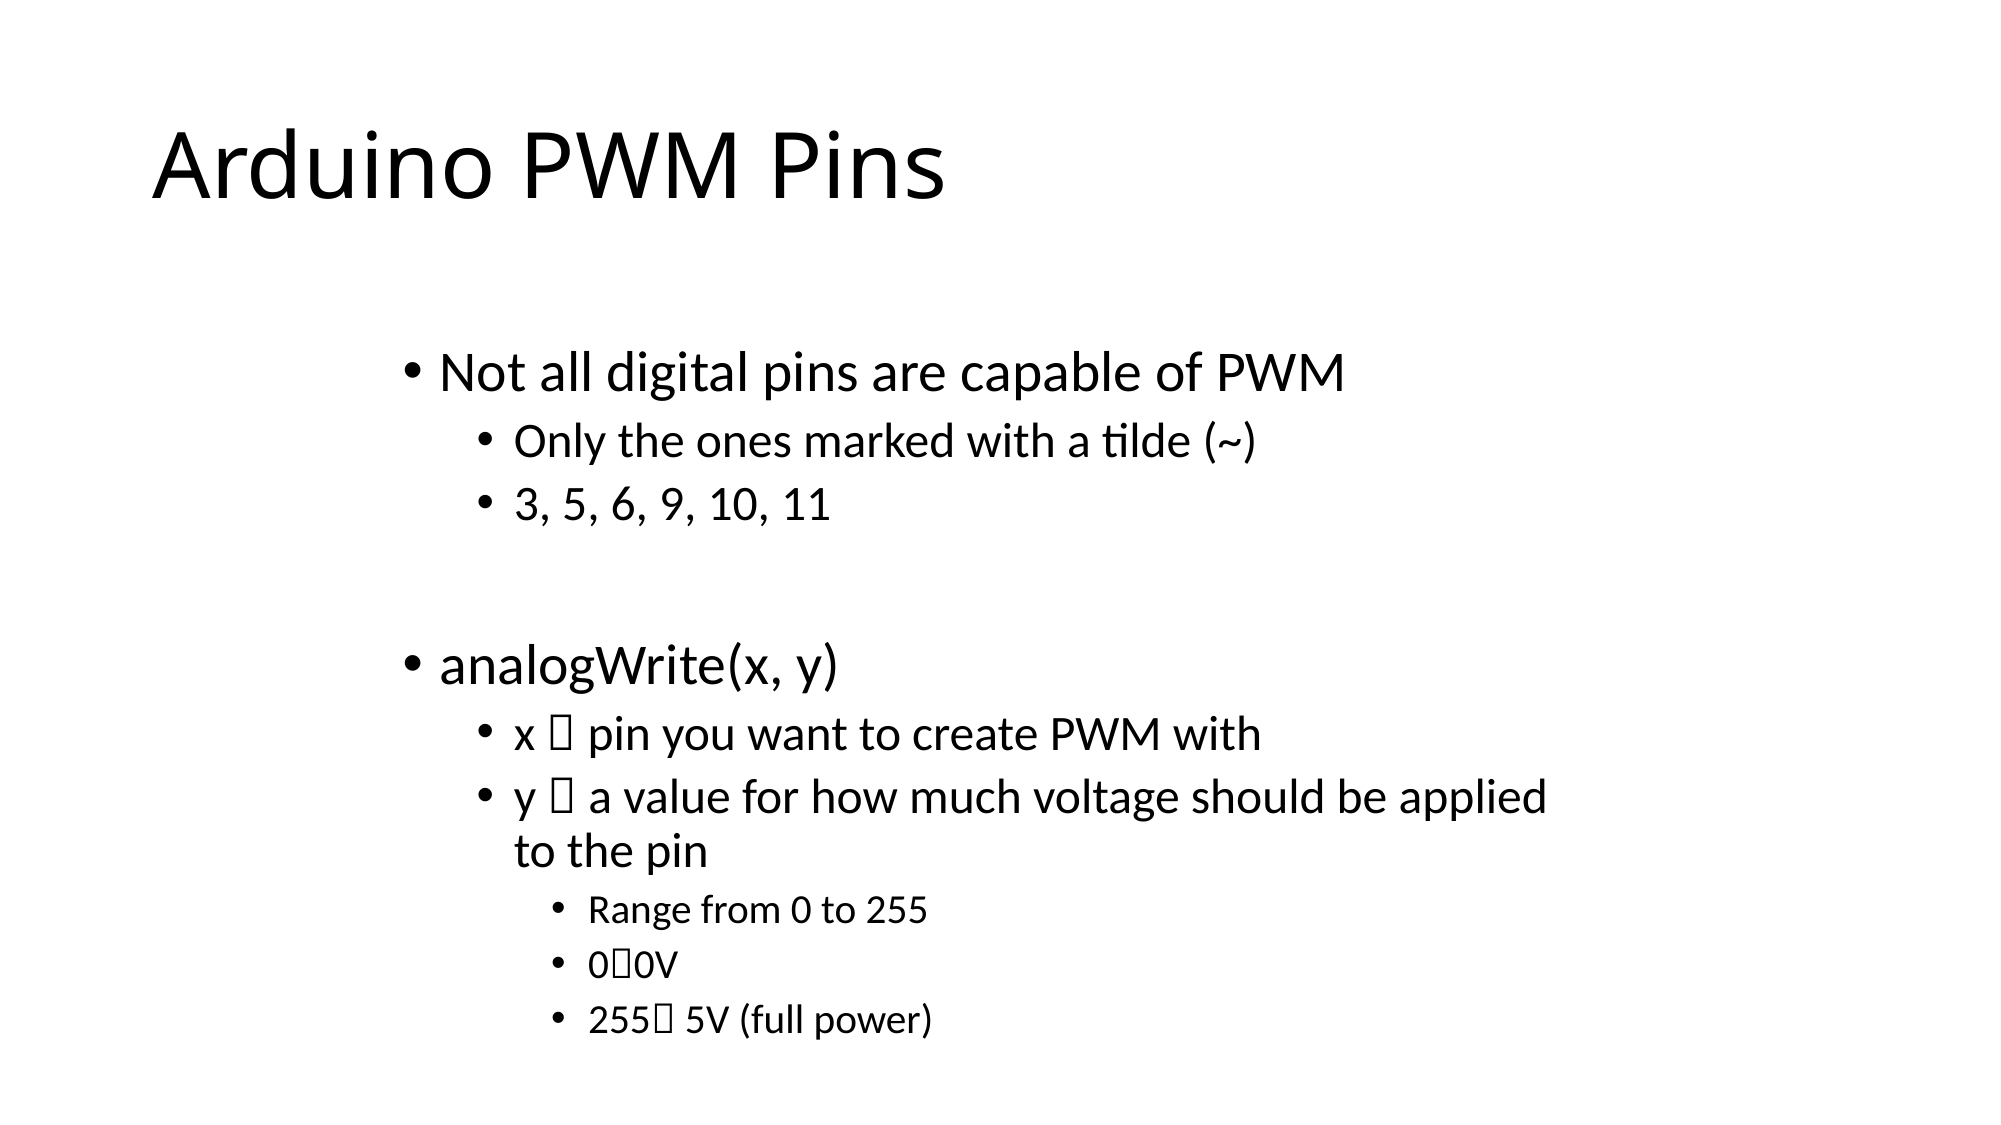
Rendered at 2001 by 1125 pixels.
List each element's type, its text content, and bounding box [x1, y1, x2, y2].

list Not all digital pins are capable of PWM Only the ones marked with a tilde (~) 3, 5, 6, 9, 10, 11 analogWrite(x, y) x  pin you want to create PWM with y  a value for how much voltage should be applied to the pin Range from 0 to 255 00V 255 5V (full power) [387, 334, 1613, 1052]
title Arduino PWM Pins [137, 59, 1863, 278]
